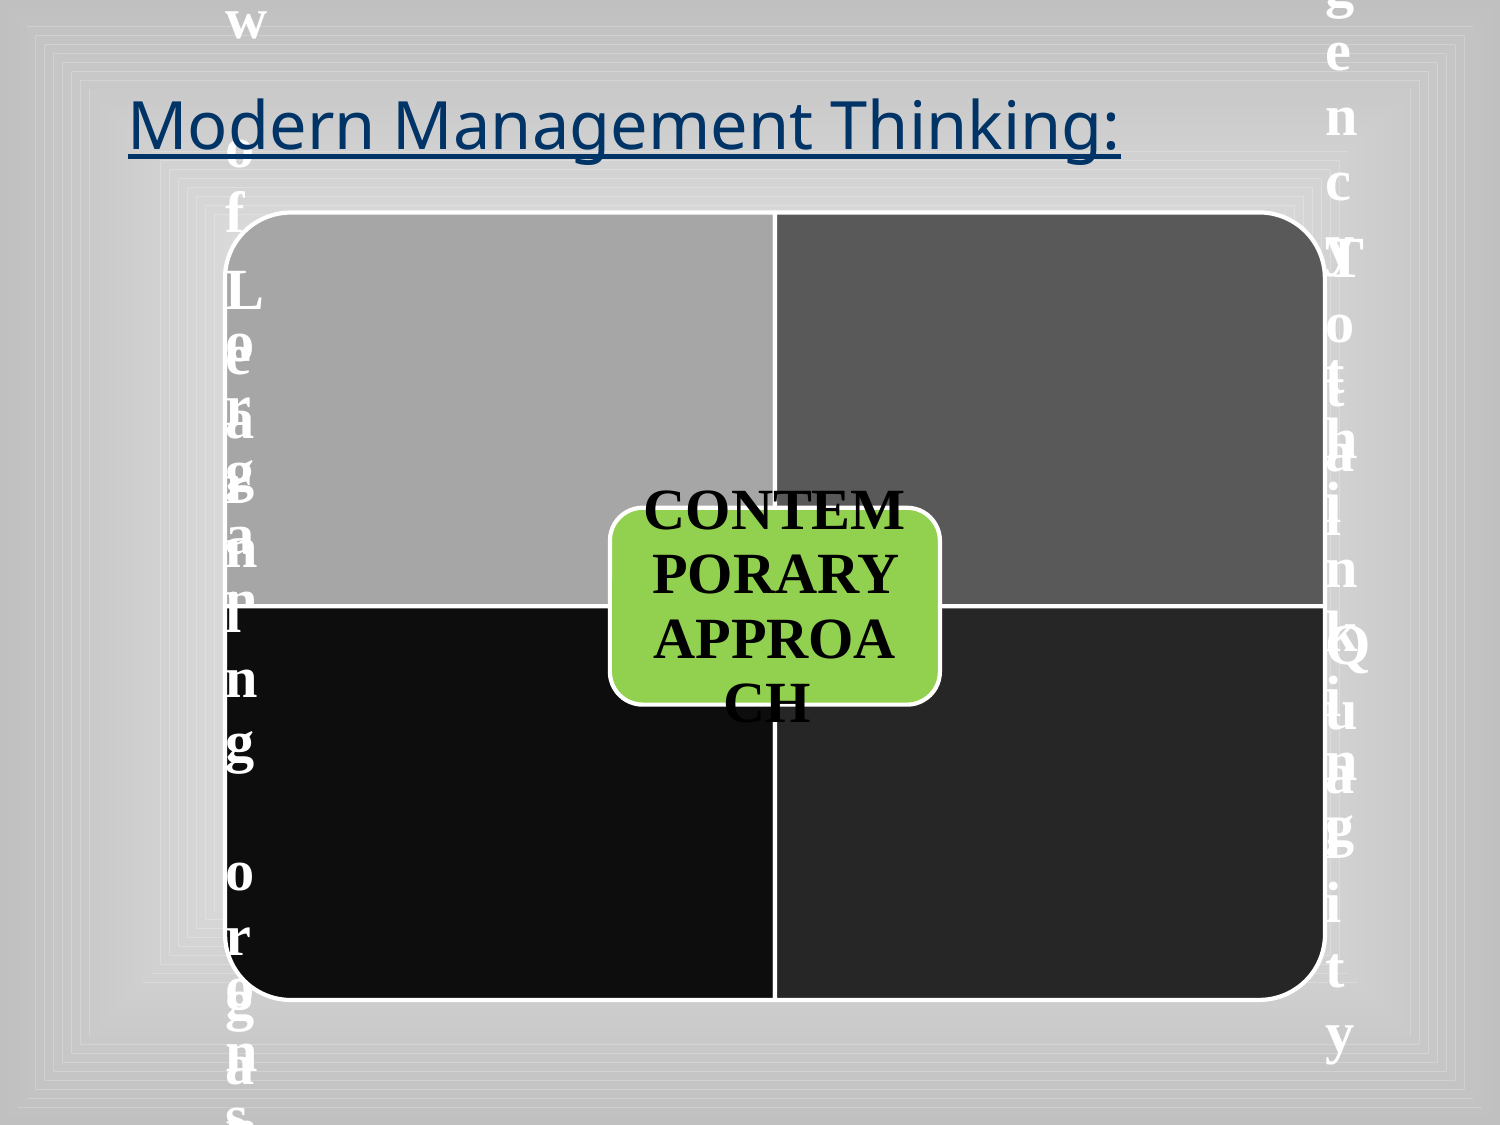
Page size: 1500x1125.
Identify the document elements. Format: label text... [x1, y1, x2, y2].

title Modern Management Thinking: [112, 74, 1388, 188]
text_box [224, 212, 1326, 1001]
